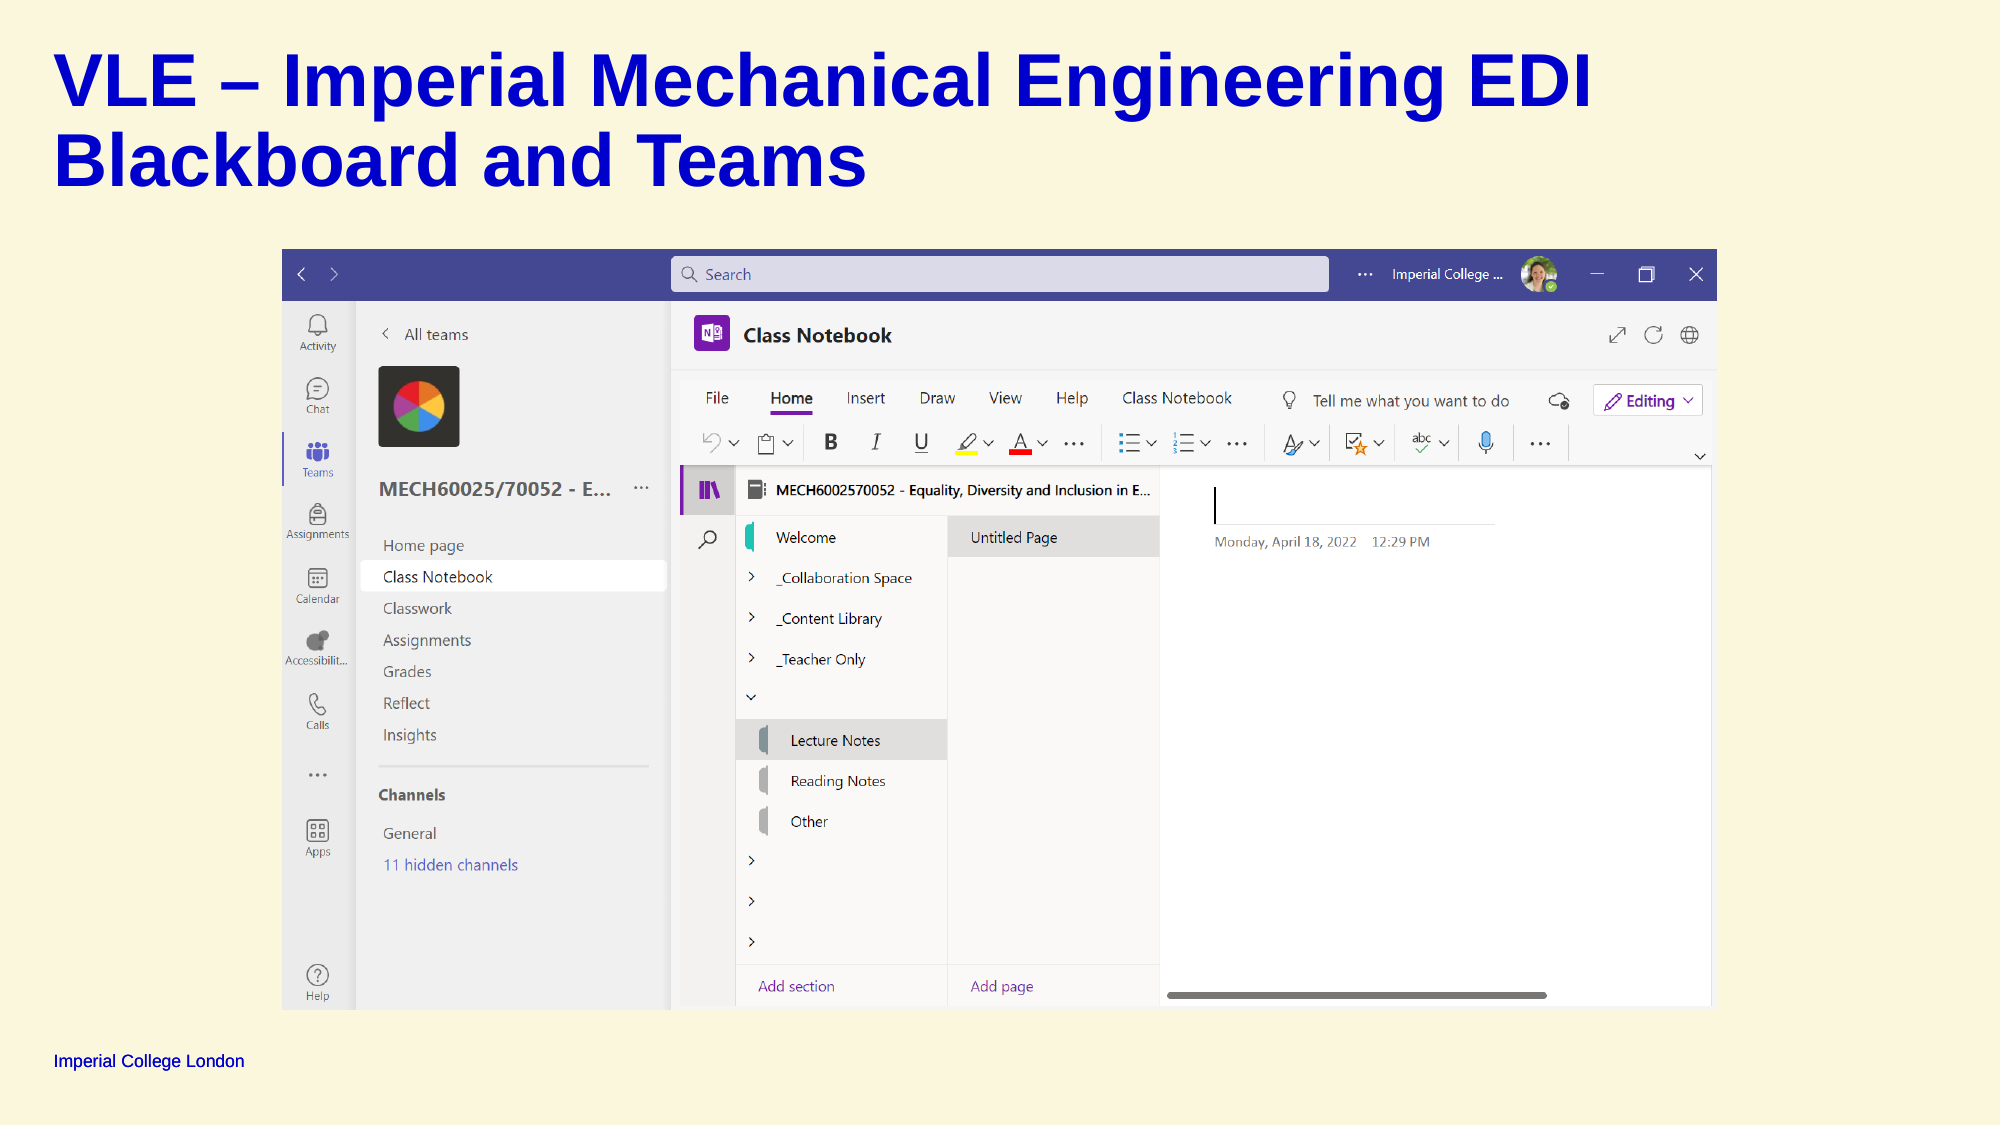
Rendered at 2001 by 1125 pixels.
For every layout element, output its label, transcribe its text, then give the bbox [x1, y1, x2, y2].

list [282, 249, 1717, 1010]
text_box VLE – Imperial Mechanical Engineering EDI Blackboard and Teams [53, 41, 1947, 104]
